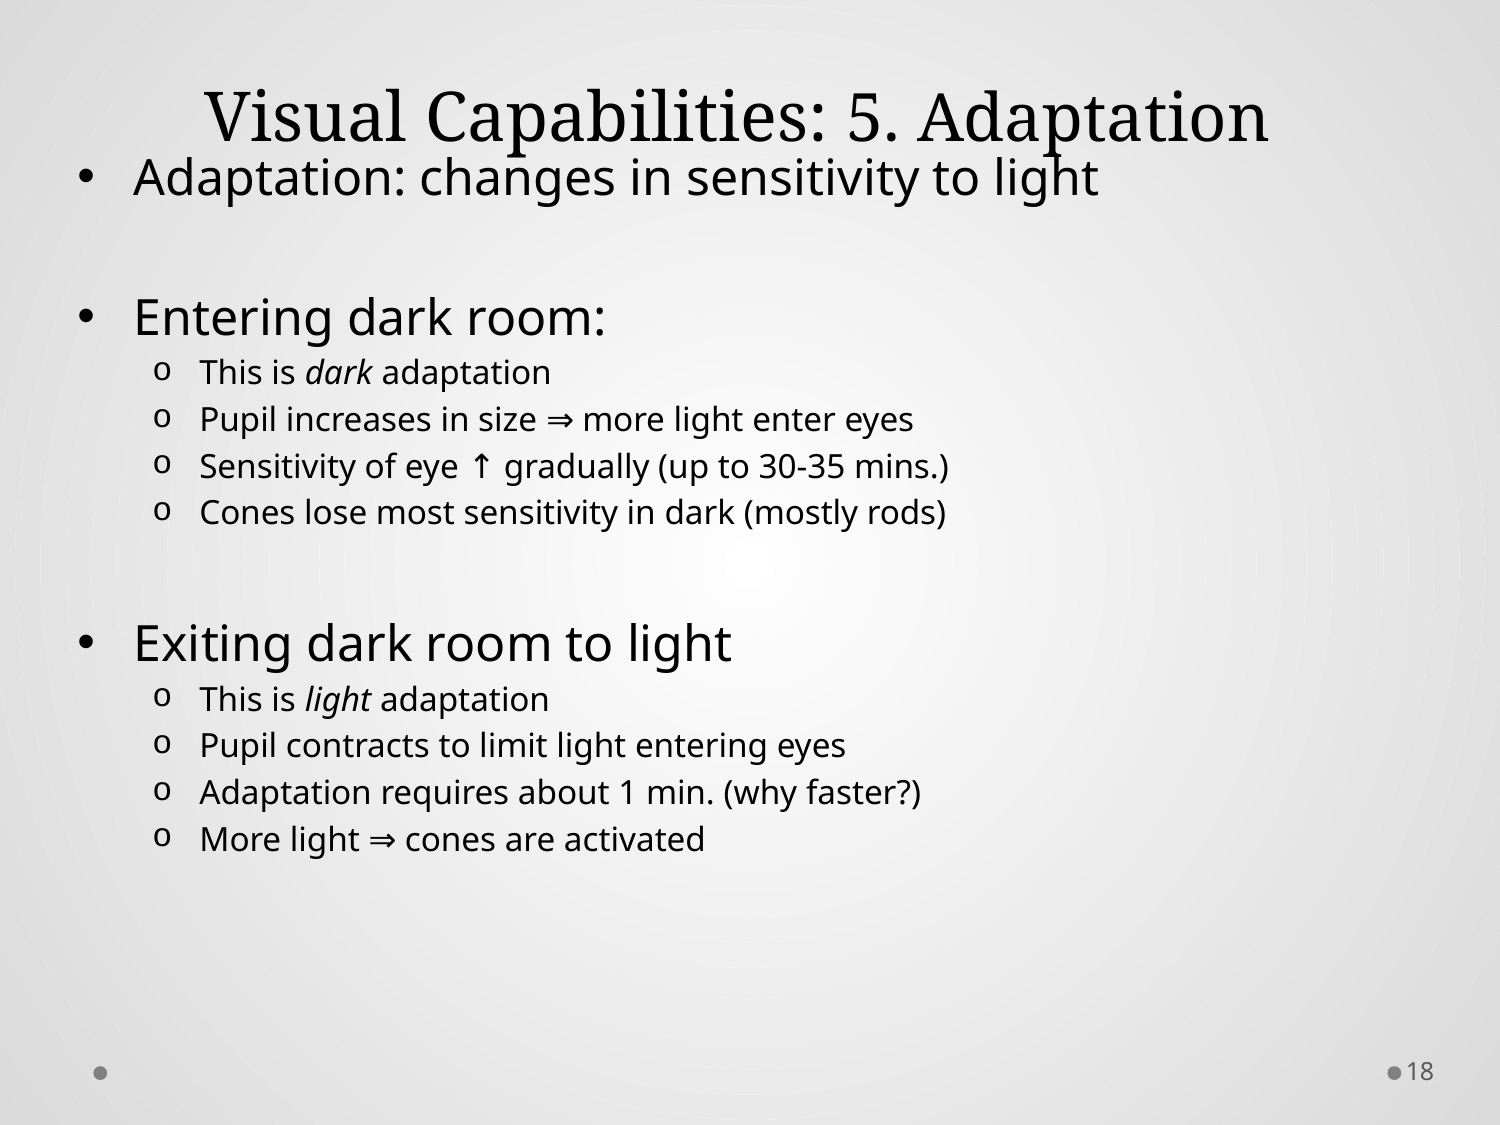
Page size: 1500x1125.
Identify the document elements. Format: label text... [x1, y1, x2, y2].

title Visual Capabilities: 5. Adaptation [62, 62, 1413, 137]
slide_number 18 [1401, 1042, 1494, 1103]
list Adaptation: changes in sensitivity to light Entering dark room: This is dark adaptation Pupil increases in size ⇒ more light enter eyes Sensitivity of eye ↑ gradually (up to 30-35 mins.) Cones lose most sensitivity in dark (mostly rods) Exiting dark room to light This is light adaptation Pupil contracts to limit light entering eyes Adaptation requires about 1 min. (why faster?) More light ⇒ cones are activated [62, 137, 1413, 1113]
